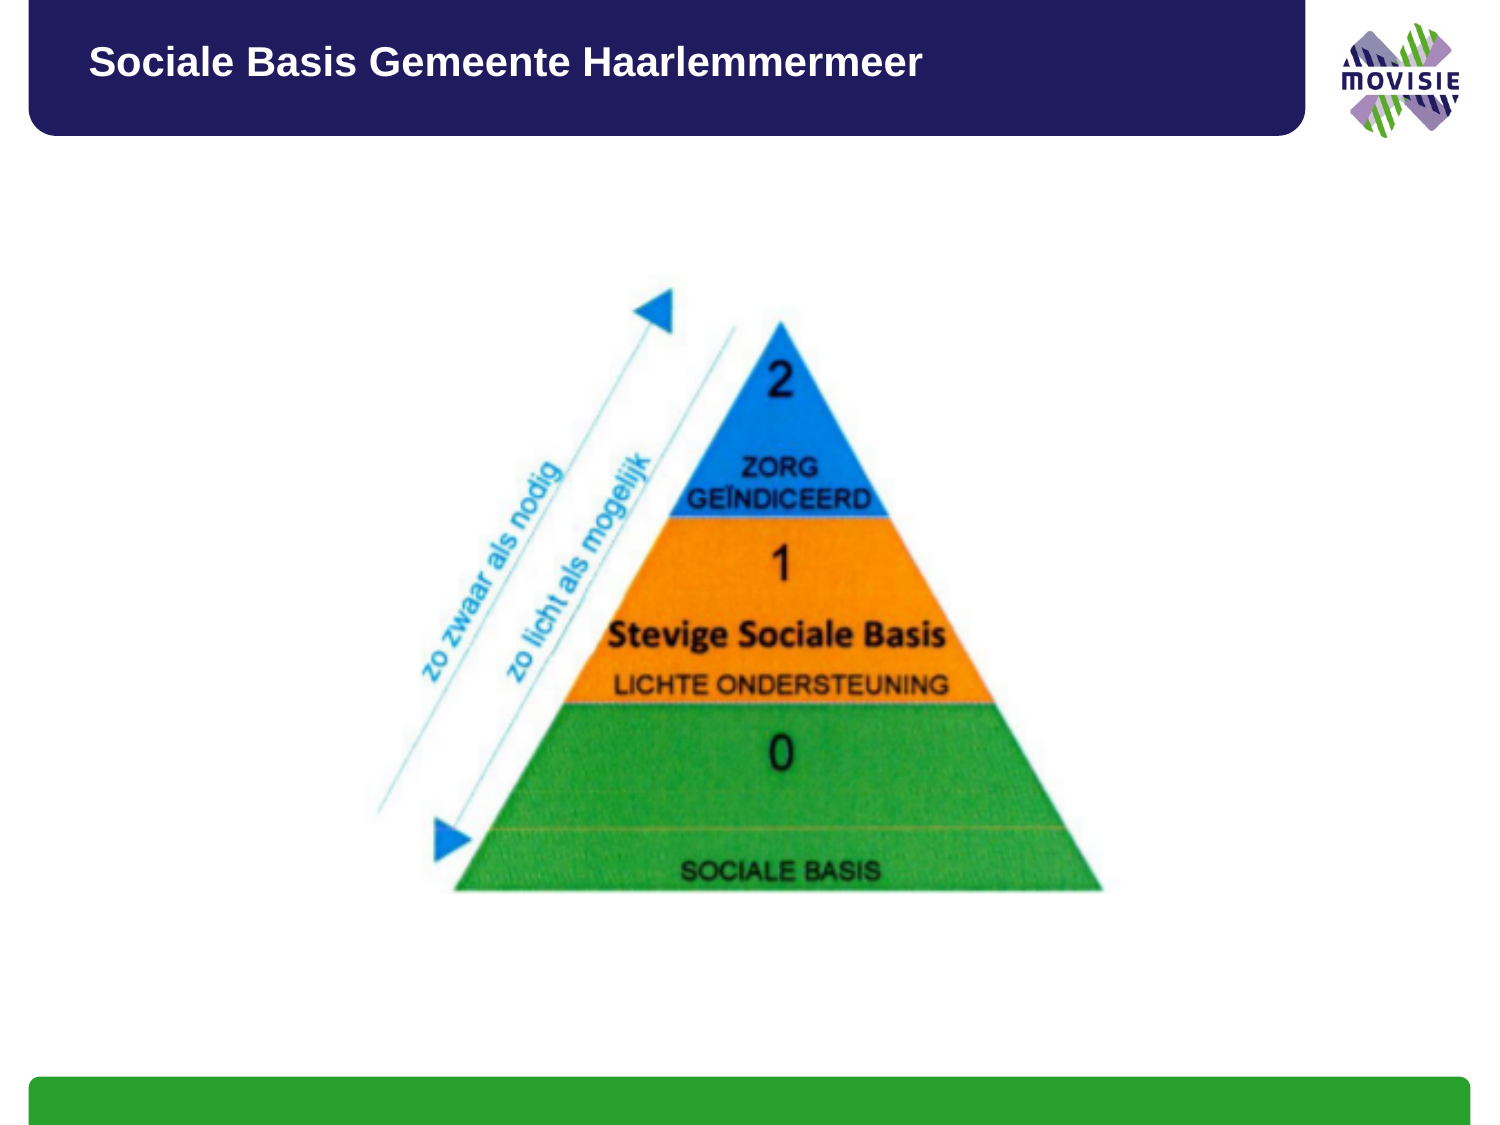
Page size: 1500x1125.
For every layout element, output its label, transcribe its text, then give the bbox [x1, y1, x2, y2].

title Sociale Basis Gemeente Haarlemmermeer [88, 34, 1276, 94]
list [356, 255, 1144, 894]
picture [1342, 23, 1459, 138]
